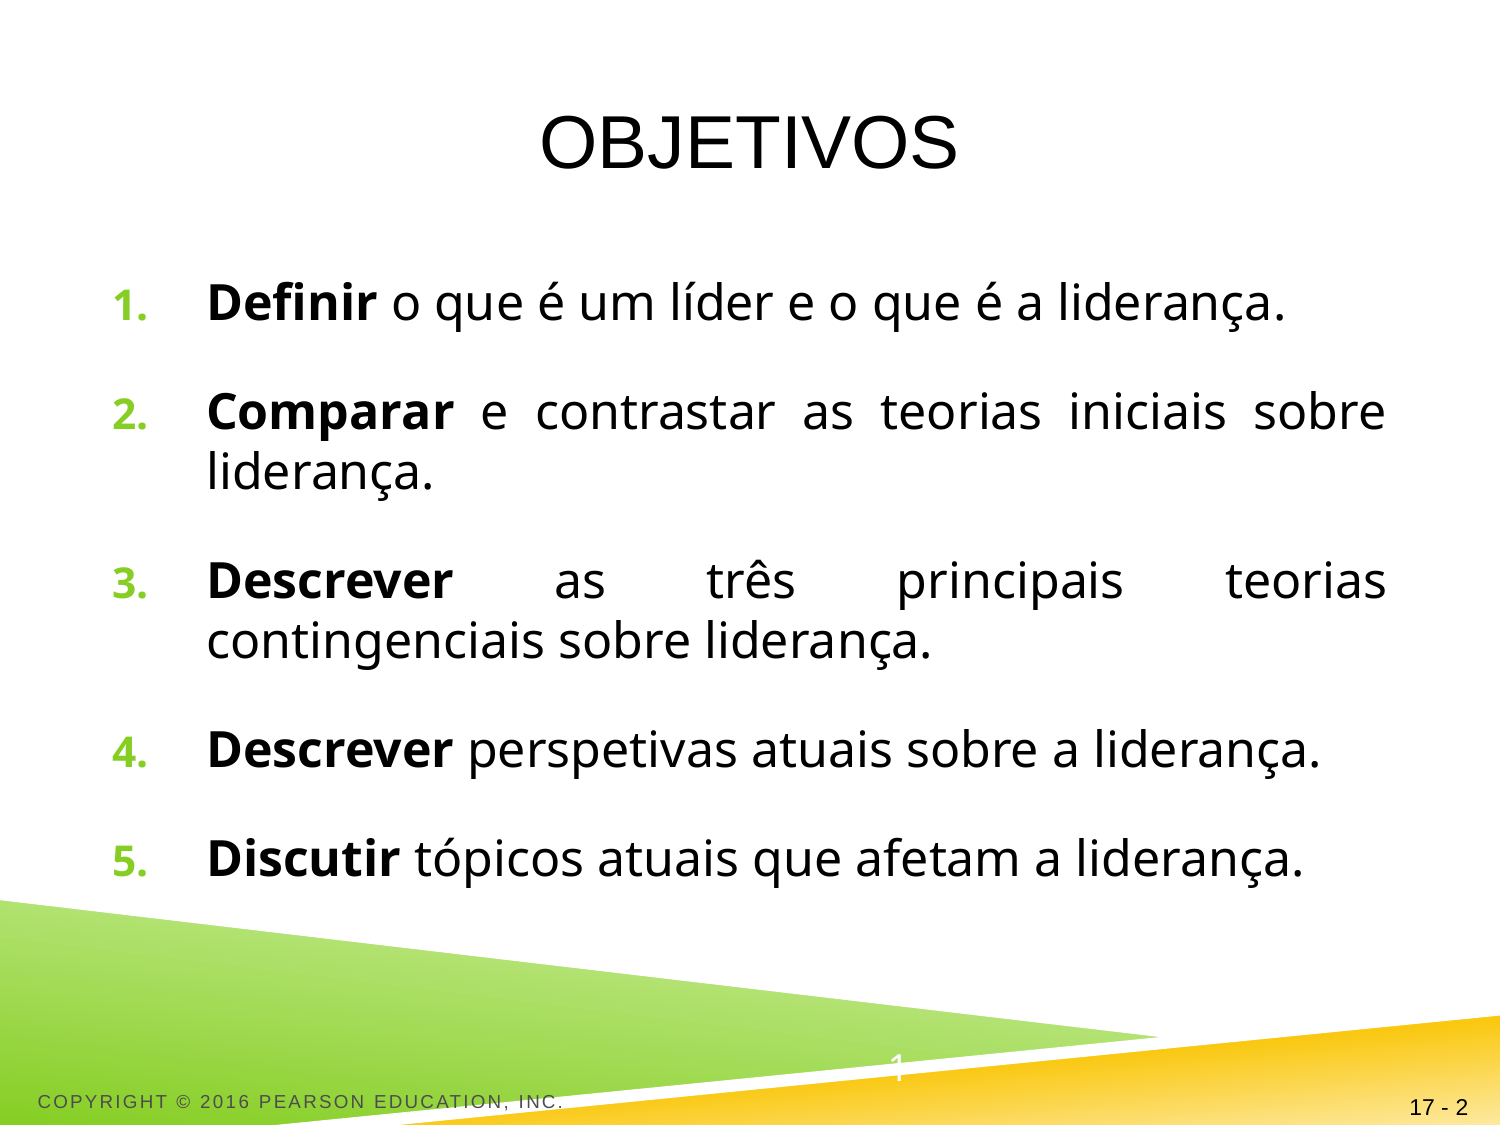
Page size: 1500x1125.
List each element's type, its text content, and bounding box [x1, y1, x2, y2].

text_box 17 - 2 [1394, 1084, 1500, 1125]
list Definir o que é um líder e o que é a liderança. Comparar e contrastar as teorias iniciais sobre liderança. Descrever as três principais teorias contingenciais sobre liderança. Descrever perspetivas atuais sobre a liderança. Discutir tópicos atuais que afetam a liderança. [112, 262, 1388, 1038]
title Objetivos [112, 45, 1388, 233]
footer Copyright © 2016 Pearson Education, Inc. [37, 1052, 625, 1113]
